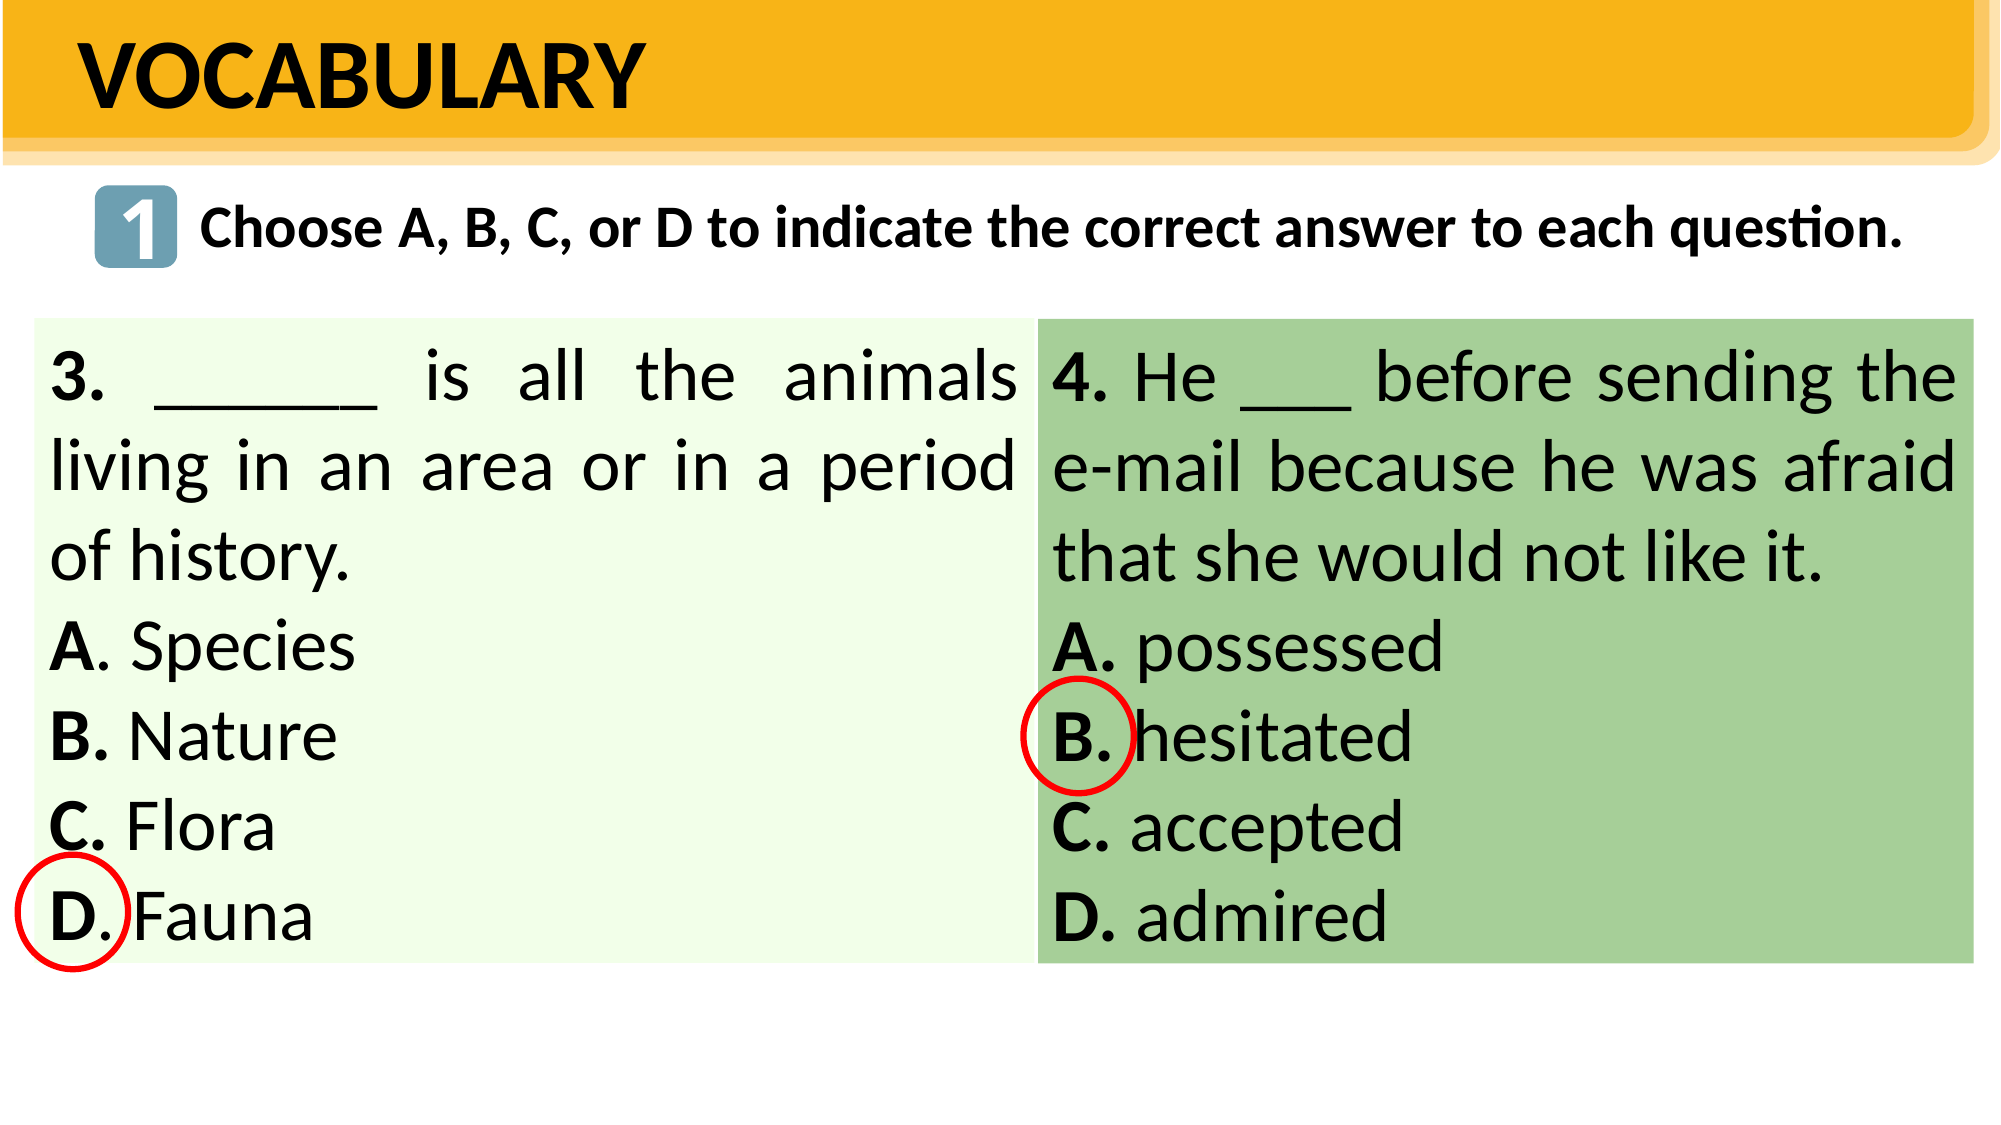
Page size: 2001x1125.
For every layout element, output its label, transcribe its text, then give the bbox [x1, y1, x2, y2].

text_box Choose A, B, C, or D to indicate the correct answer to each question. [185, 180, 1972, 268]
text_box 1 [103, 168, 169, 284]
text_box 4. He ___ before sending the e-mail because he was afraid that she would not like it. A. possessed B. hesitated C. accepted D. admired [1038, 318, 1974, 964]
text_box [1022, 677, 1135, 795]
text_box [16, 853, 130, 971]
text_box [93, 185, 103, 268]
text_box 3. ______ is all the animals living in an area or in a period of history. A. Species B. Nature C. Flora D. Fauna [34, 318, 1035, 963]
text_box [2, 0, 2000, 166]
text_box [169, 185, 179, 268]
